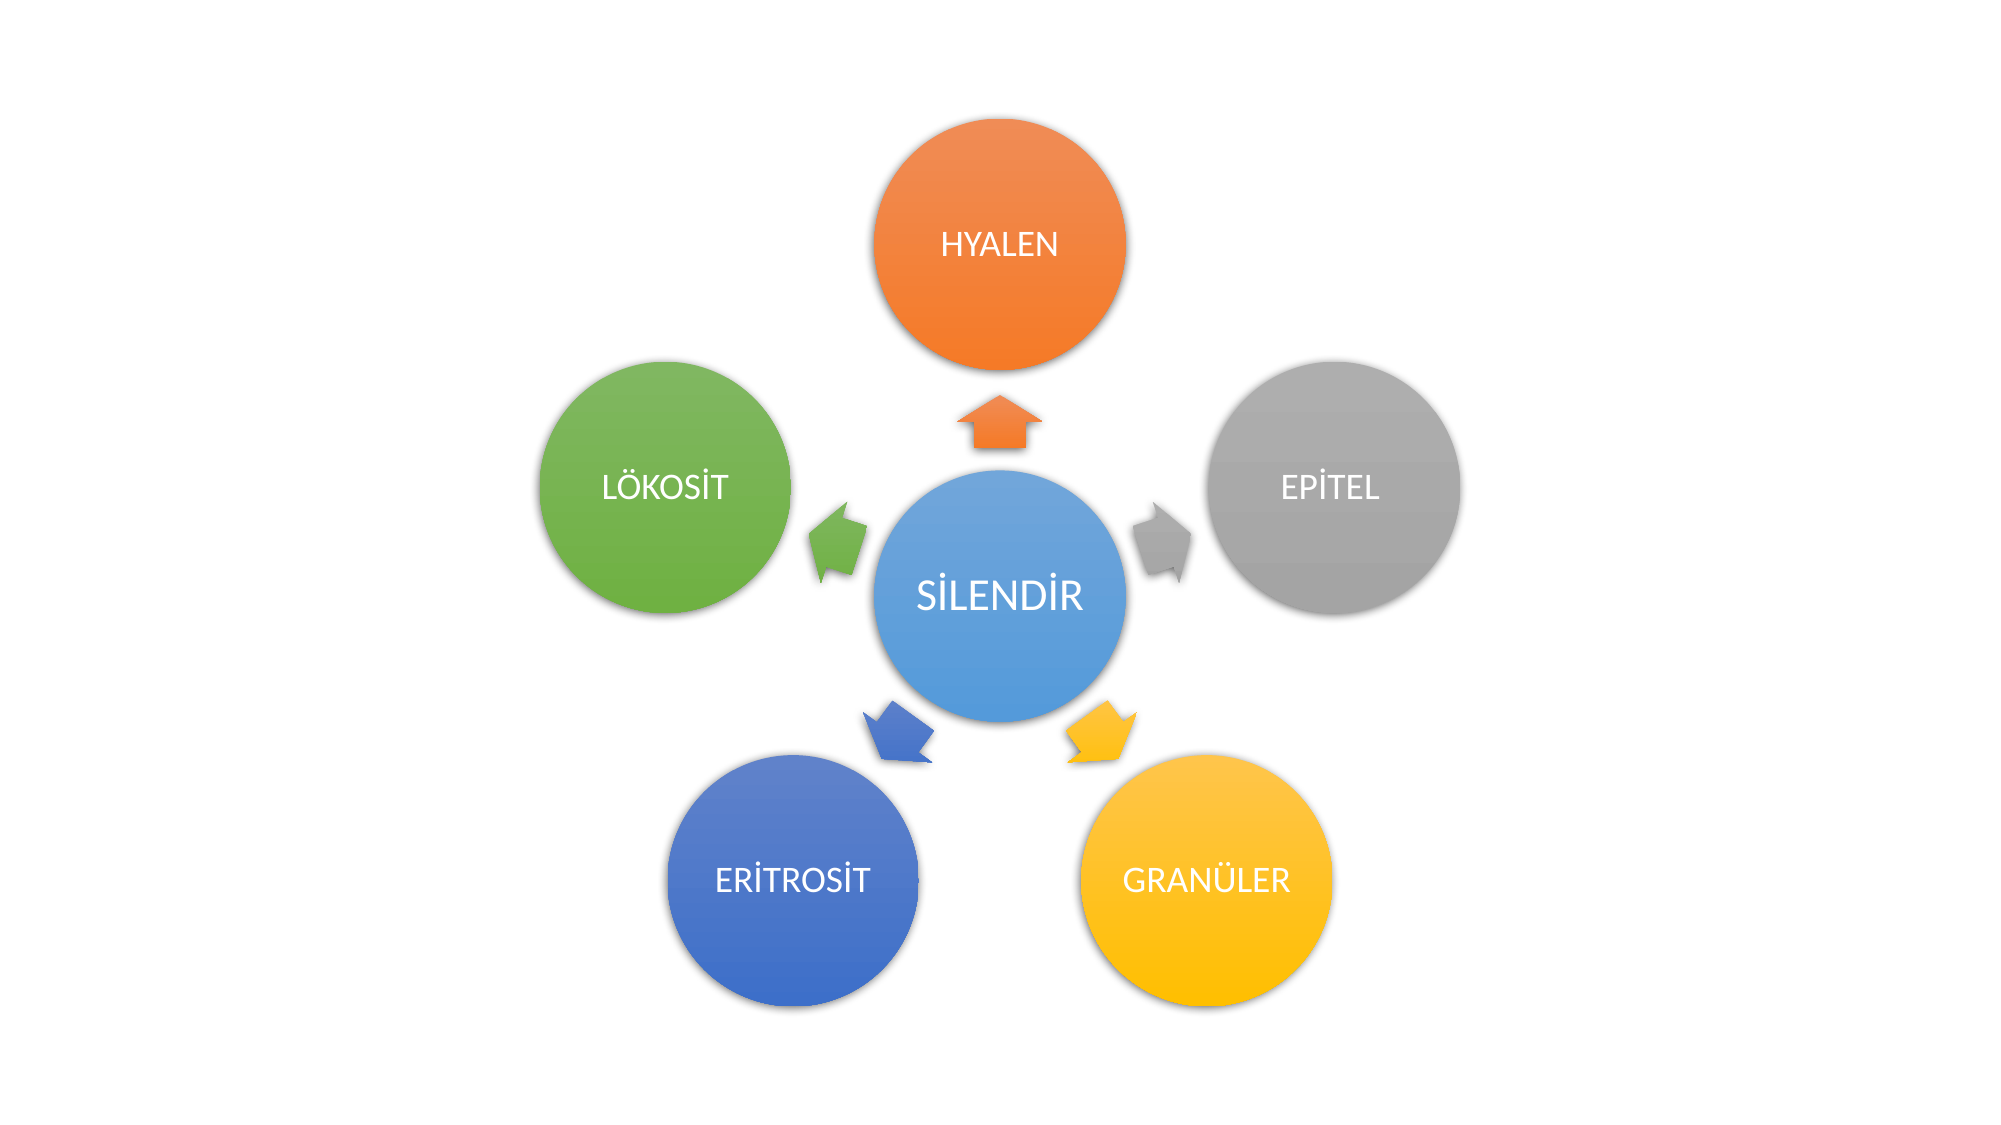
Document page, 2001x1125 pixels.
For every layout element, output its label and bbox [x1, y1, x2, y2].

text_box [333, 117, 1667, 1007]
